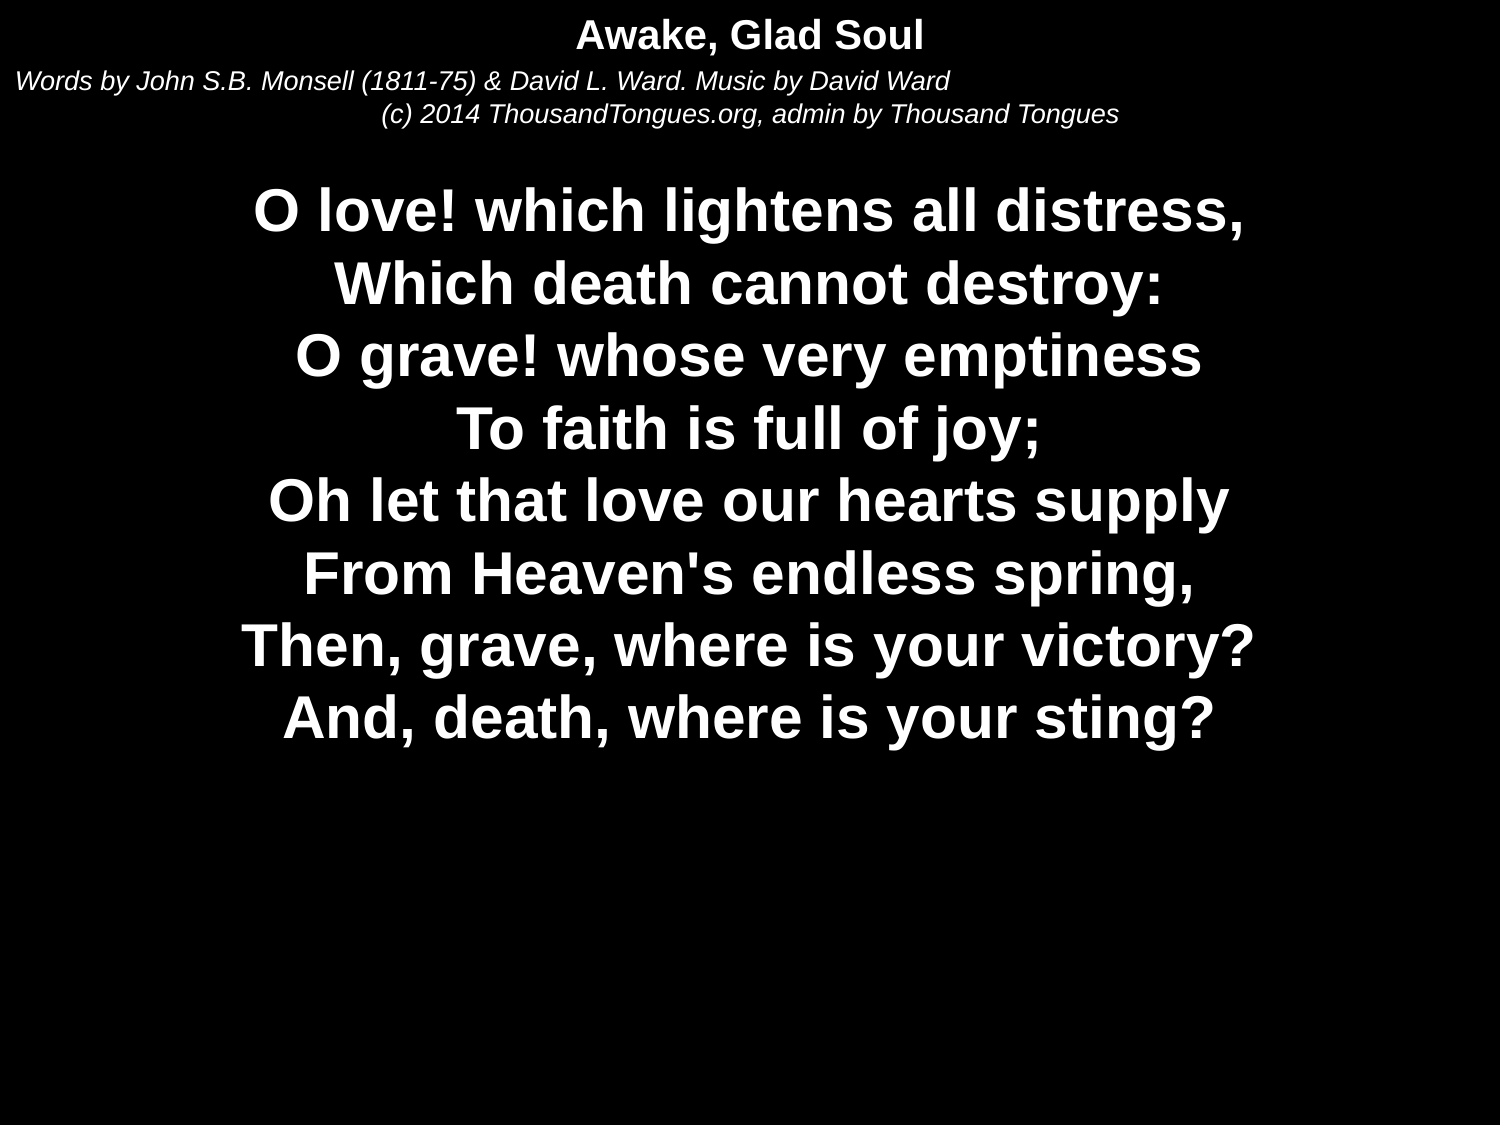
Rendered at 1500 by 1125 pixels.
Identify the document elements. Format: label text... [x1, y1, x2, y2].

text_box Words by John S.B. Monsell (1811-75) & David L. Ward. Music by David Ward (c) 2014 ThousandTongues.org, admin by Thousand Tongues [0, 56, 1500, 136]
text_box Awake, Glad Soul [0, 0, 1500, 56]
text_box O love! which lightens all distress, Which death cannot destroy: O grave! whose very emptiness To faith is full of joy; Oh let that love our hearts supply From Heaven's endless spring, Then, grave, where is your victory? And, death, where is your sting? [0, 163, 1500, 804]
